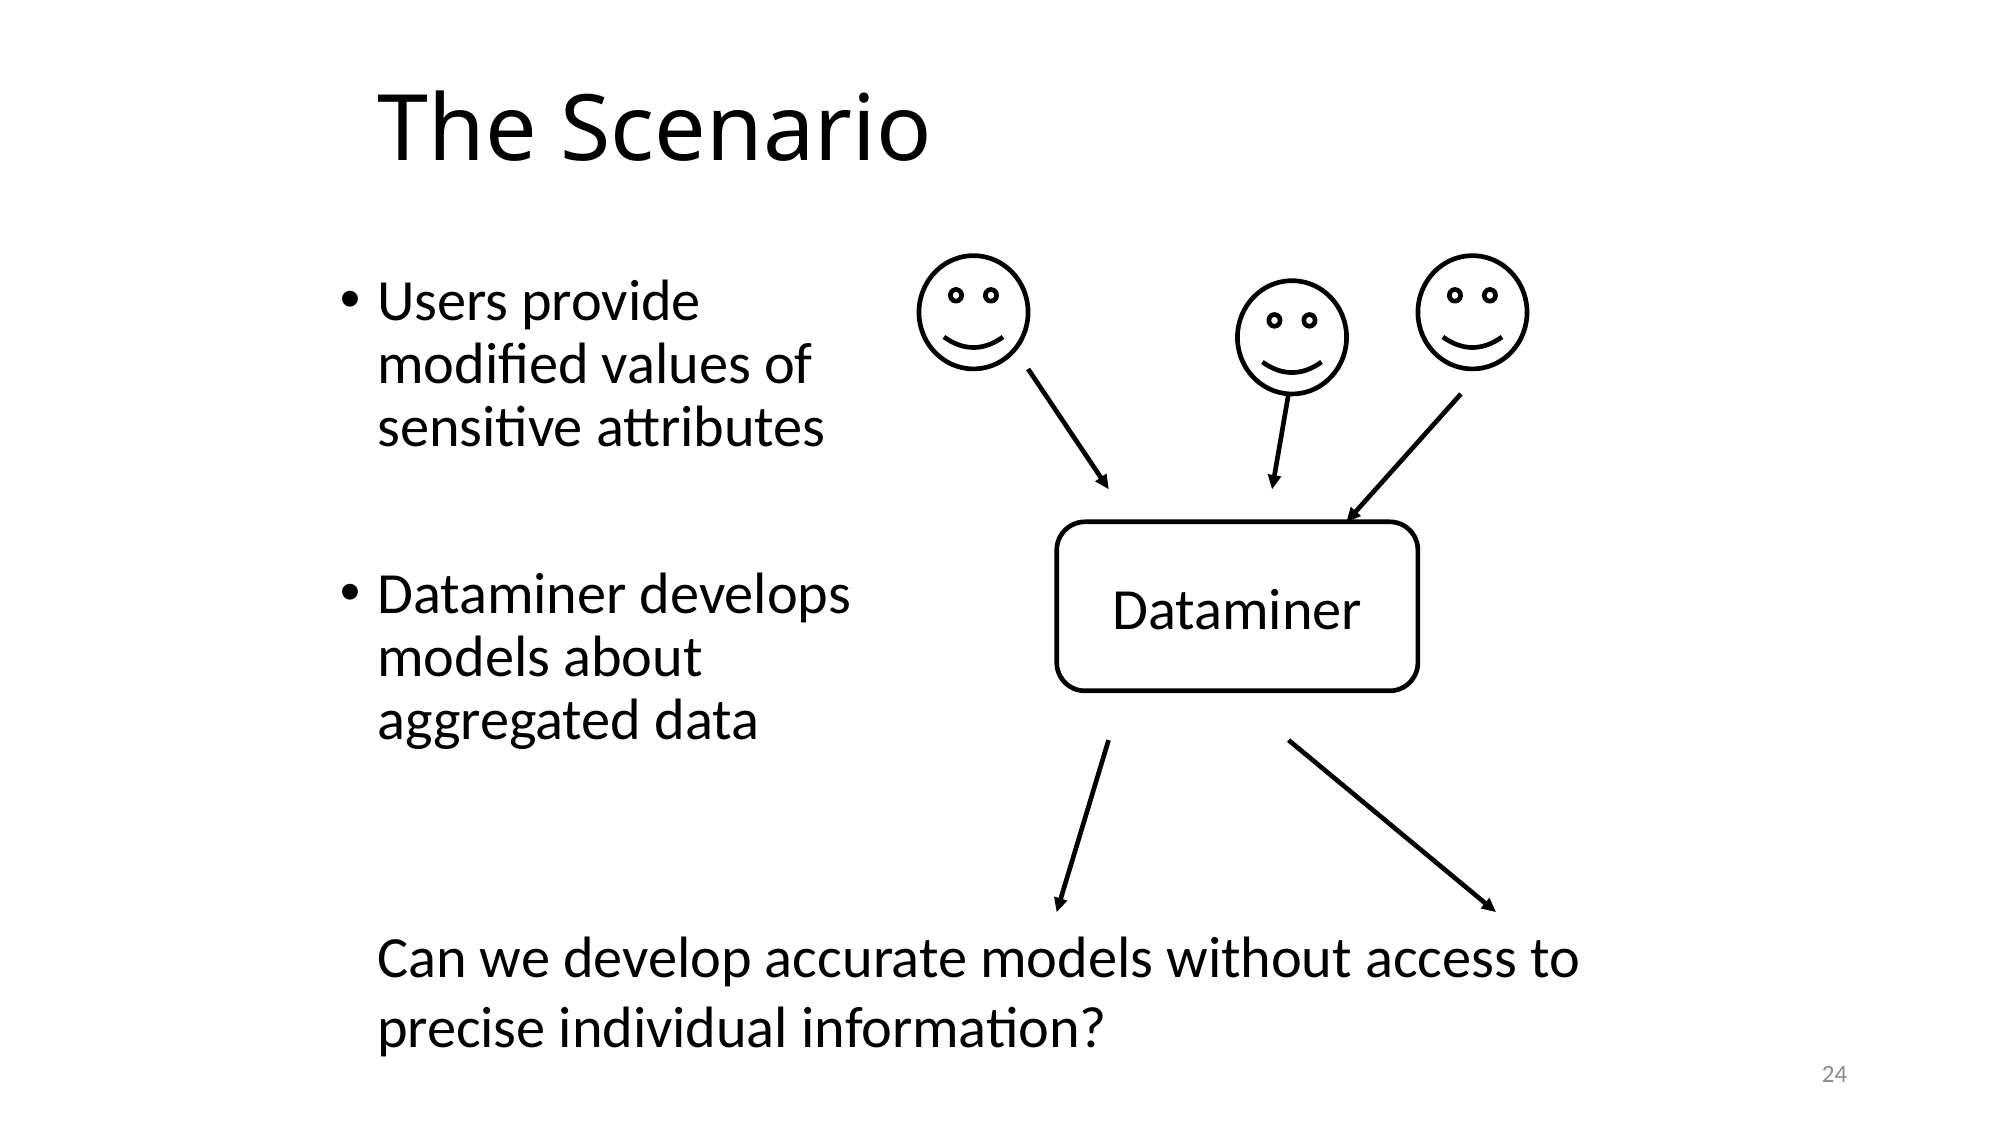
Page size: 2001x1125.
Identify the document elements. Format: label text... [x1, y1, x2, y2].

text_box [1237, 280, 1347, 394]
text_box [1288, 739, 1496, 911]
text_box [1054, 740, 1109, 911]
text_box Can we develop accurate models without access to precise individual information? [362, 911, 1638, 1067]
text_box [1417, 255, 1528, 369]
list Users provide modified values of sensitive attributes Dataminer develops models about aggregated data [324, 262, 913, 1005]
slide_number 24 [1412, 1042, 1863, 1103]
text_box [1346, 393, 1461, 522]
text_box [918, 255, 1029, 369]
title The Scenario [362, 49, 1638, 213]
text_box [1268, 393, 1289, 490]
text_box Dataminer [1056, 521, 1418, 691]
text_box [1028, 368, 1109, 490]
